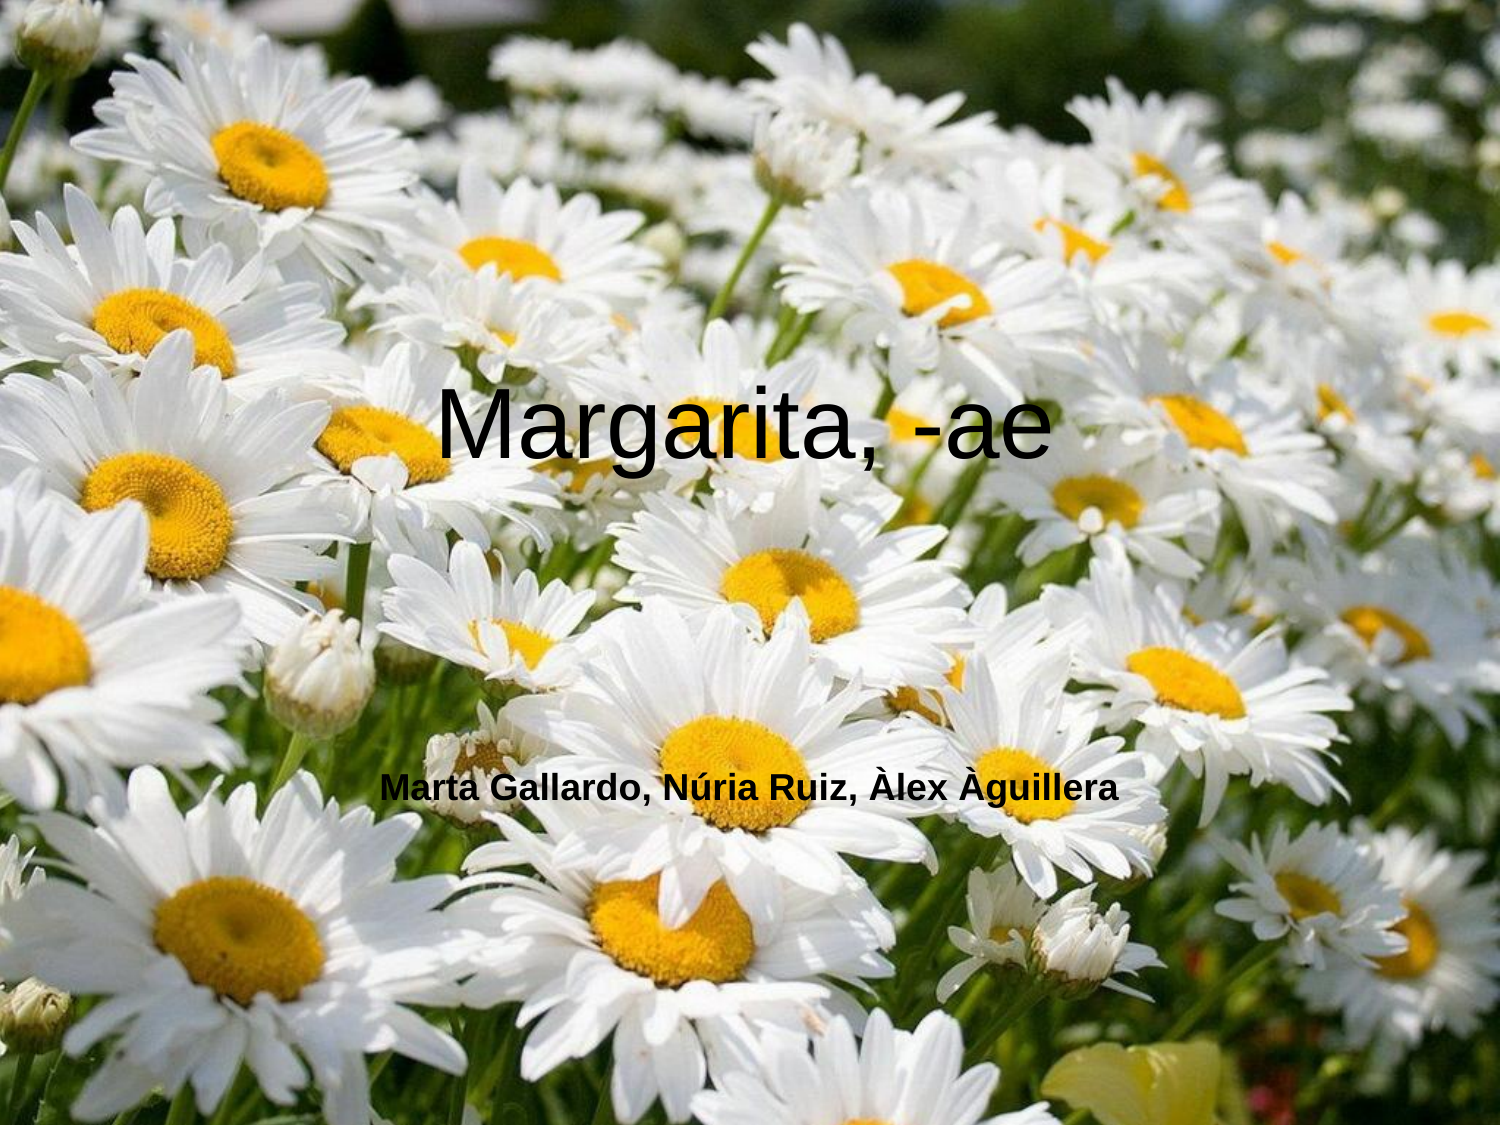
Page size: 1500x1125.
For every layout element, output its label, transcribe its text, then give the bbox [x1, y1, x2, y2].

text_box Margarita, -ae [197, 343, 1434, 494]
text_box Marta Gallardo, Núria Ruiz, Àlex Àguillera [259, 598, 1324, 824]
text_box [0, 0, 1500, 1125]
